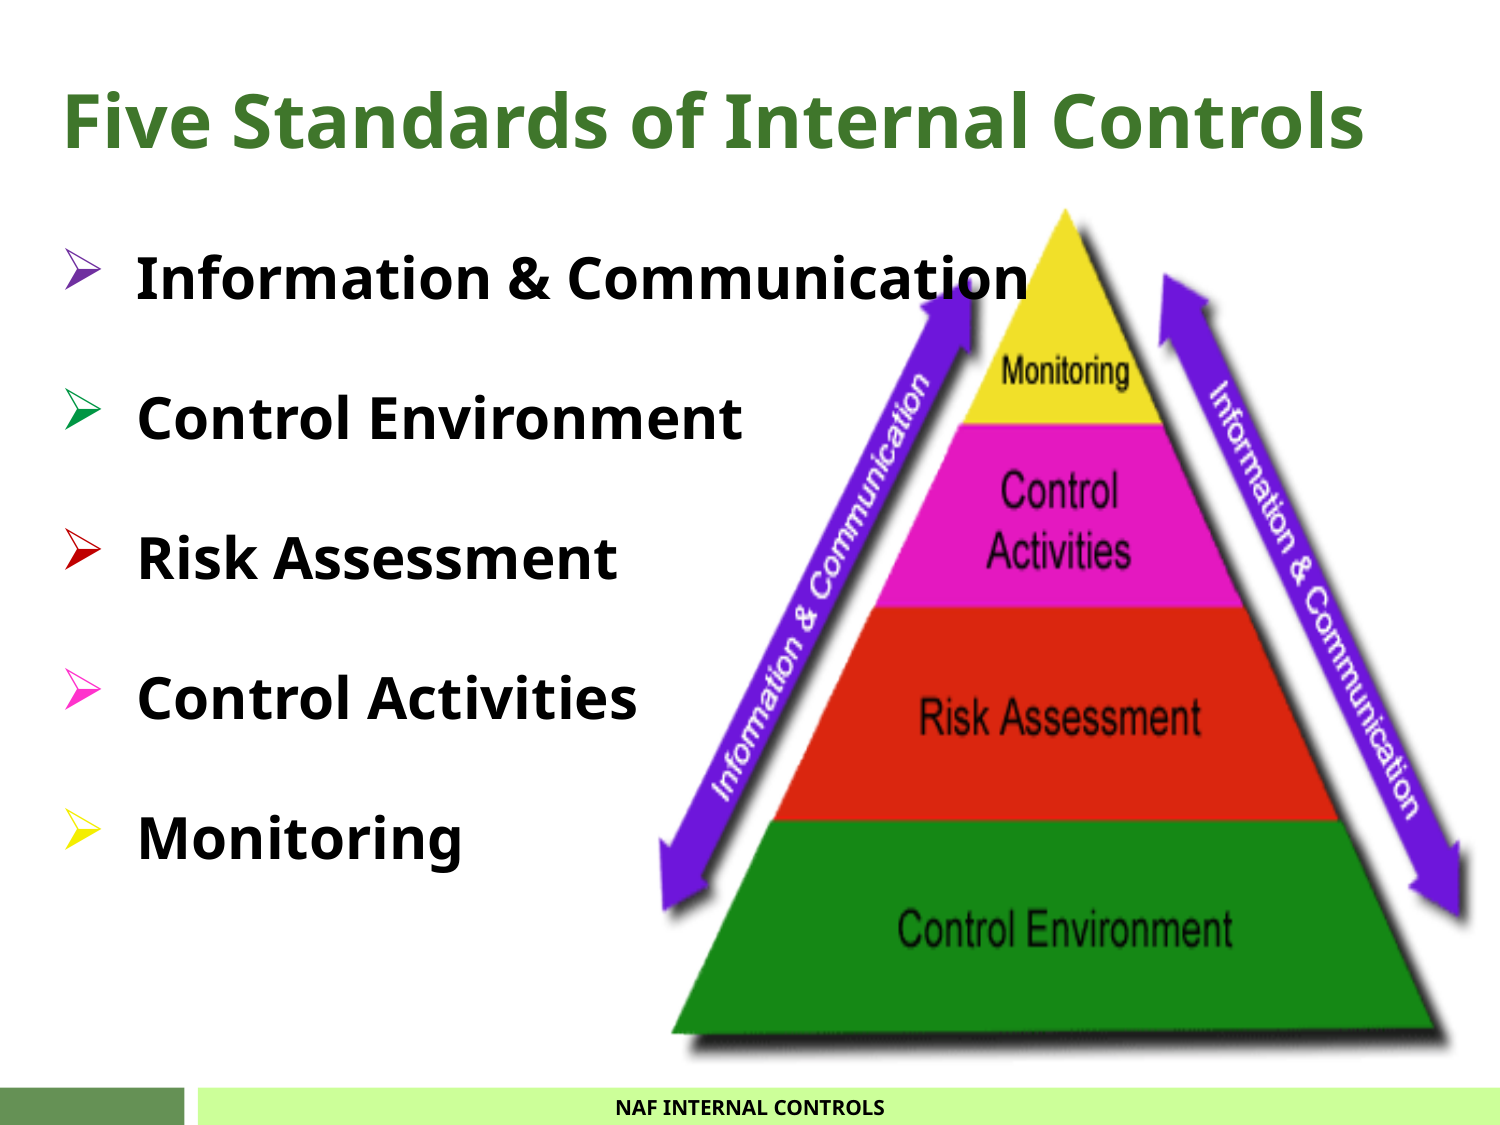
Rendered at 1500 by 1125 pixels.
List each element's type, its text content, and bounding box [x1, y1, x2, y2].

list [637, 176, 1497, 1108]
footer NAF INTERNAL CONTROLS [0, 1087, 1500, 1125]
text_box Information & Communication Control Environment Risk Assessment Control Activities Monitoring [45, 234, 637, 879]
title Five Standards of Internal Controls [46, 62, 1401, 172]
